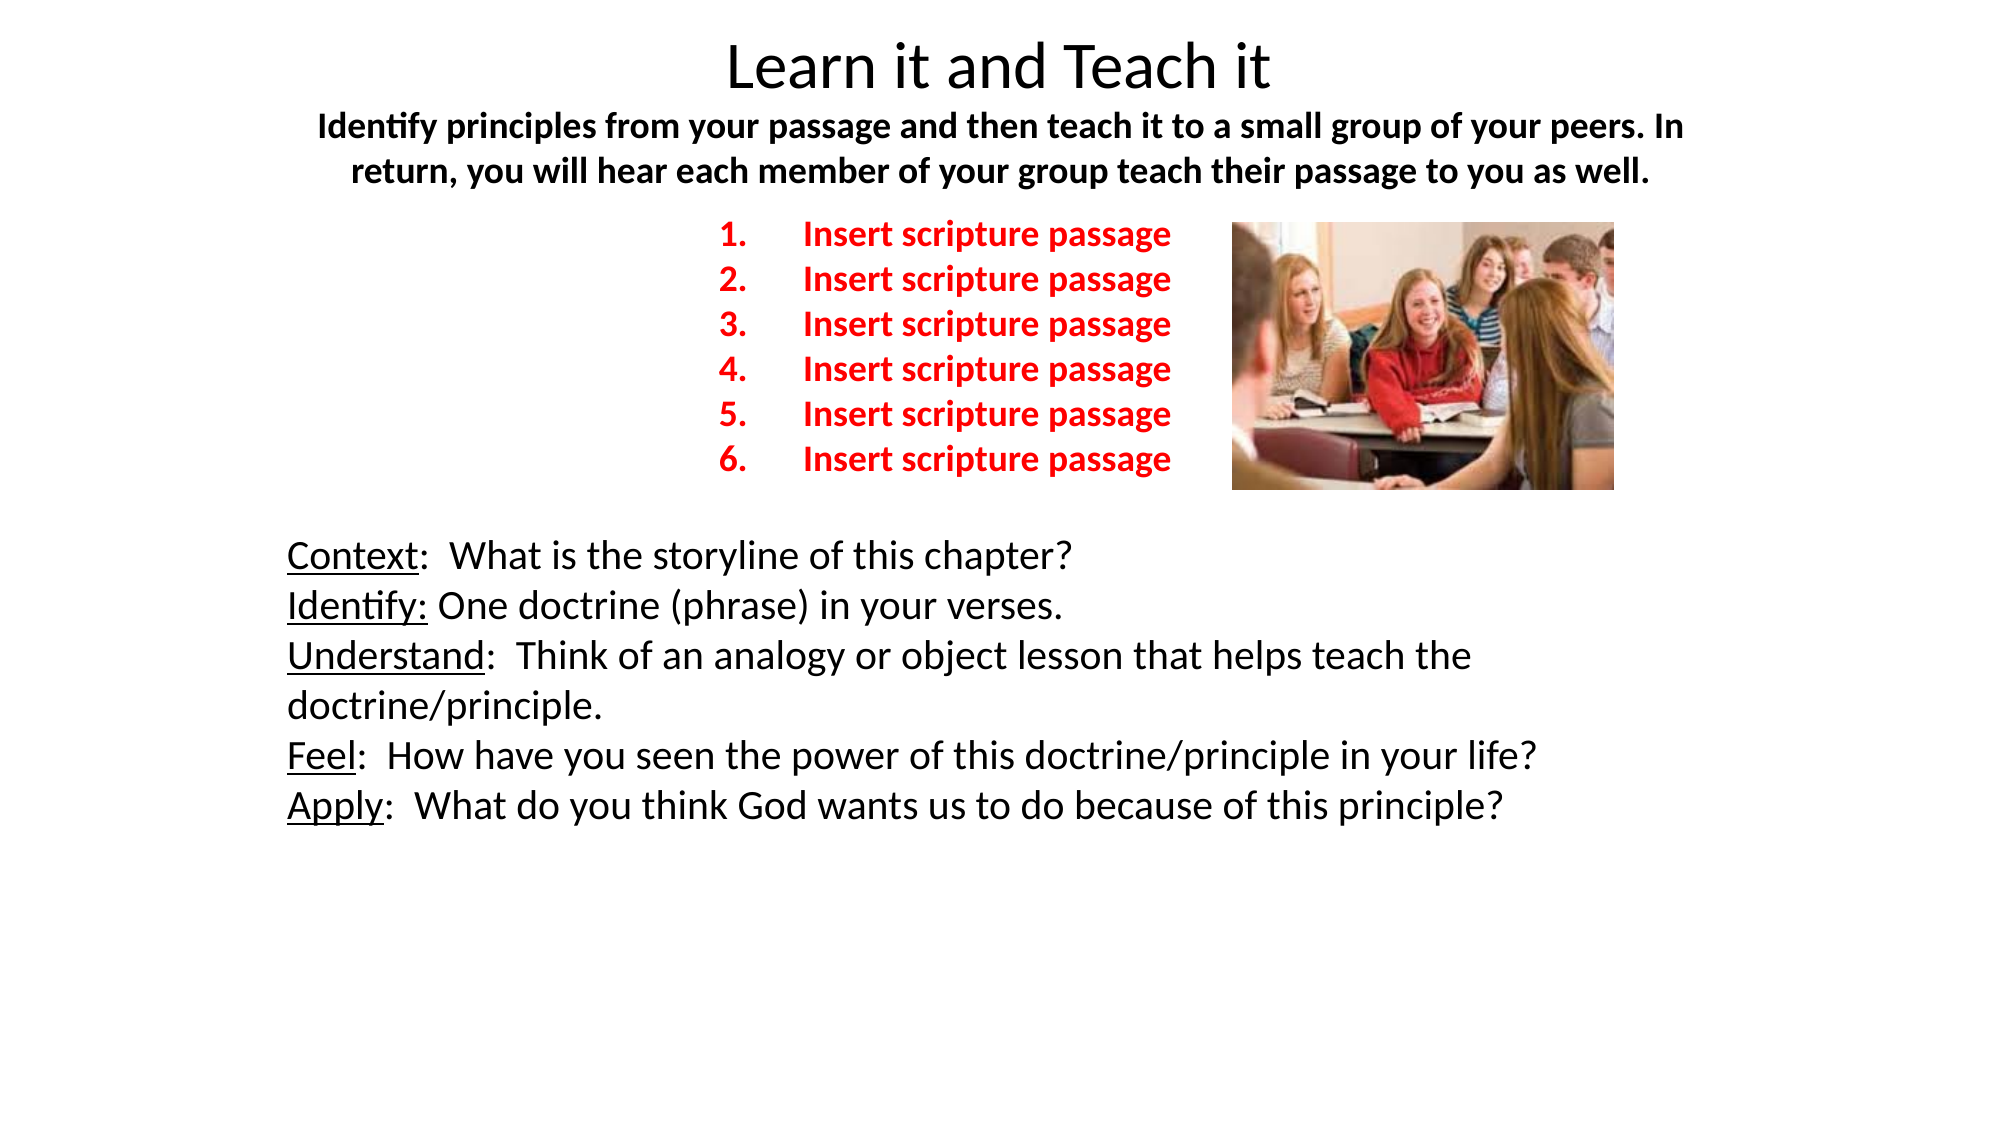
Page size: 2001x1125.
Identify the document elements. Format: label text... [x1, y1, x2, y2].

text_box Context: What is the storyline of this chapter? Identify: One doctrine (phrase) in your verses. Understand: Think of an analogy or object lesson that helps teach the doctrine/principle. Feel: How have you seen the power of this doctrine/principle in your life? Apply: What do you think God wants us to do because of this principle? [272, 520, 1733, 936]
text_box Insert scripture passage Insert scripture passage Insert scripture passage Insert scripture passage Insert scripture passage Insert scripture passage [703, 201, 1454, 487]
text_box Identify principles from your passage and then teach it to a small group of your peers. In return, you will hear each member of your group teach their passage to you as well. [297, 93, 1706, 199]
picture [1231, 222, 1614, 490]
title Learn it and Teach it [324, 13, 1675, 93]
